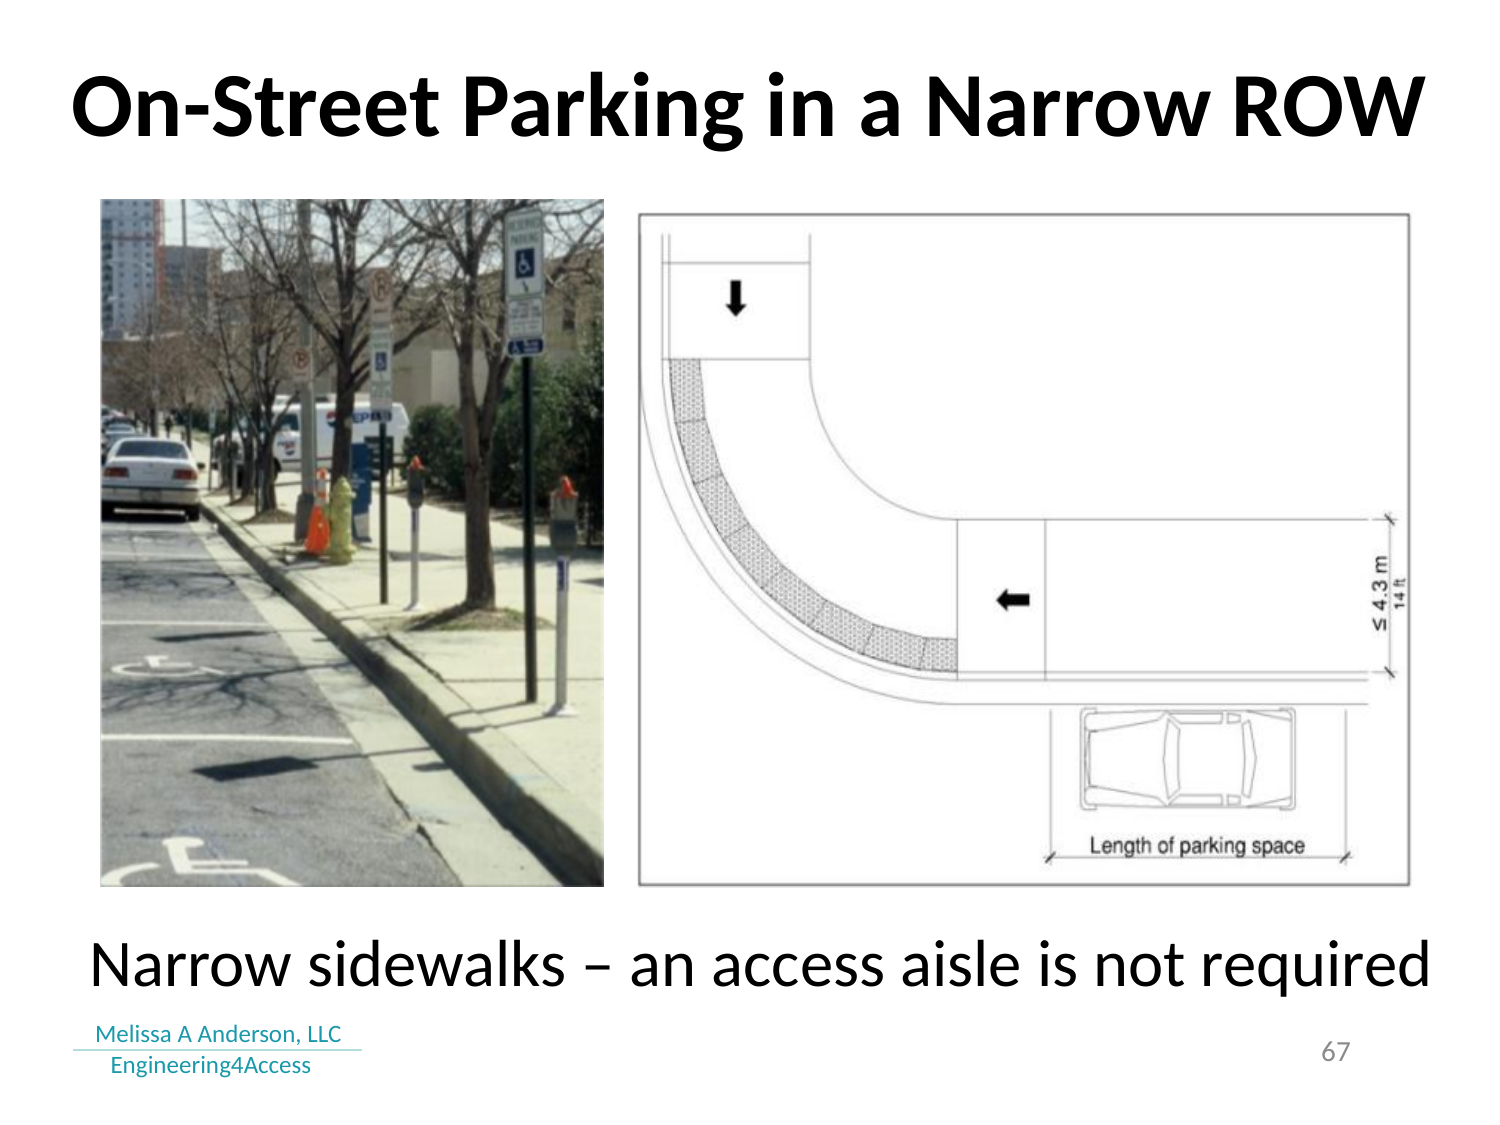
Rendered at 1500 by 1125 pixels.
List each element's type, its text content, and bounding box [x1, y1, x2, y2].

title On-Street Parking in a Narrow ROW [0, 37, 1500, 163]
slide_number 67 [1137, 1025, 1450, 1100]
text_box Narrow sidewalks – an access aisle is not required [62, 912, 1475, 1008]
picture [637, 212, 1413, 888]
picture [99, 199, 604, 888]
